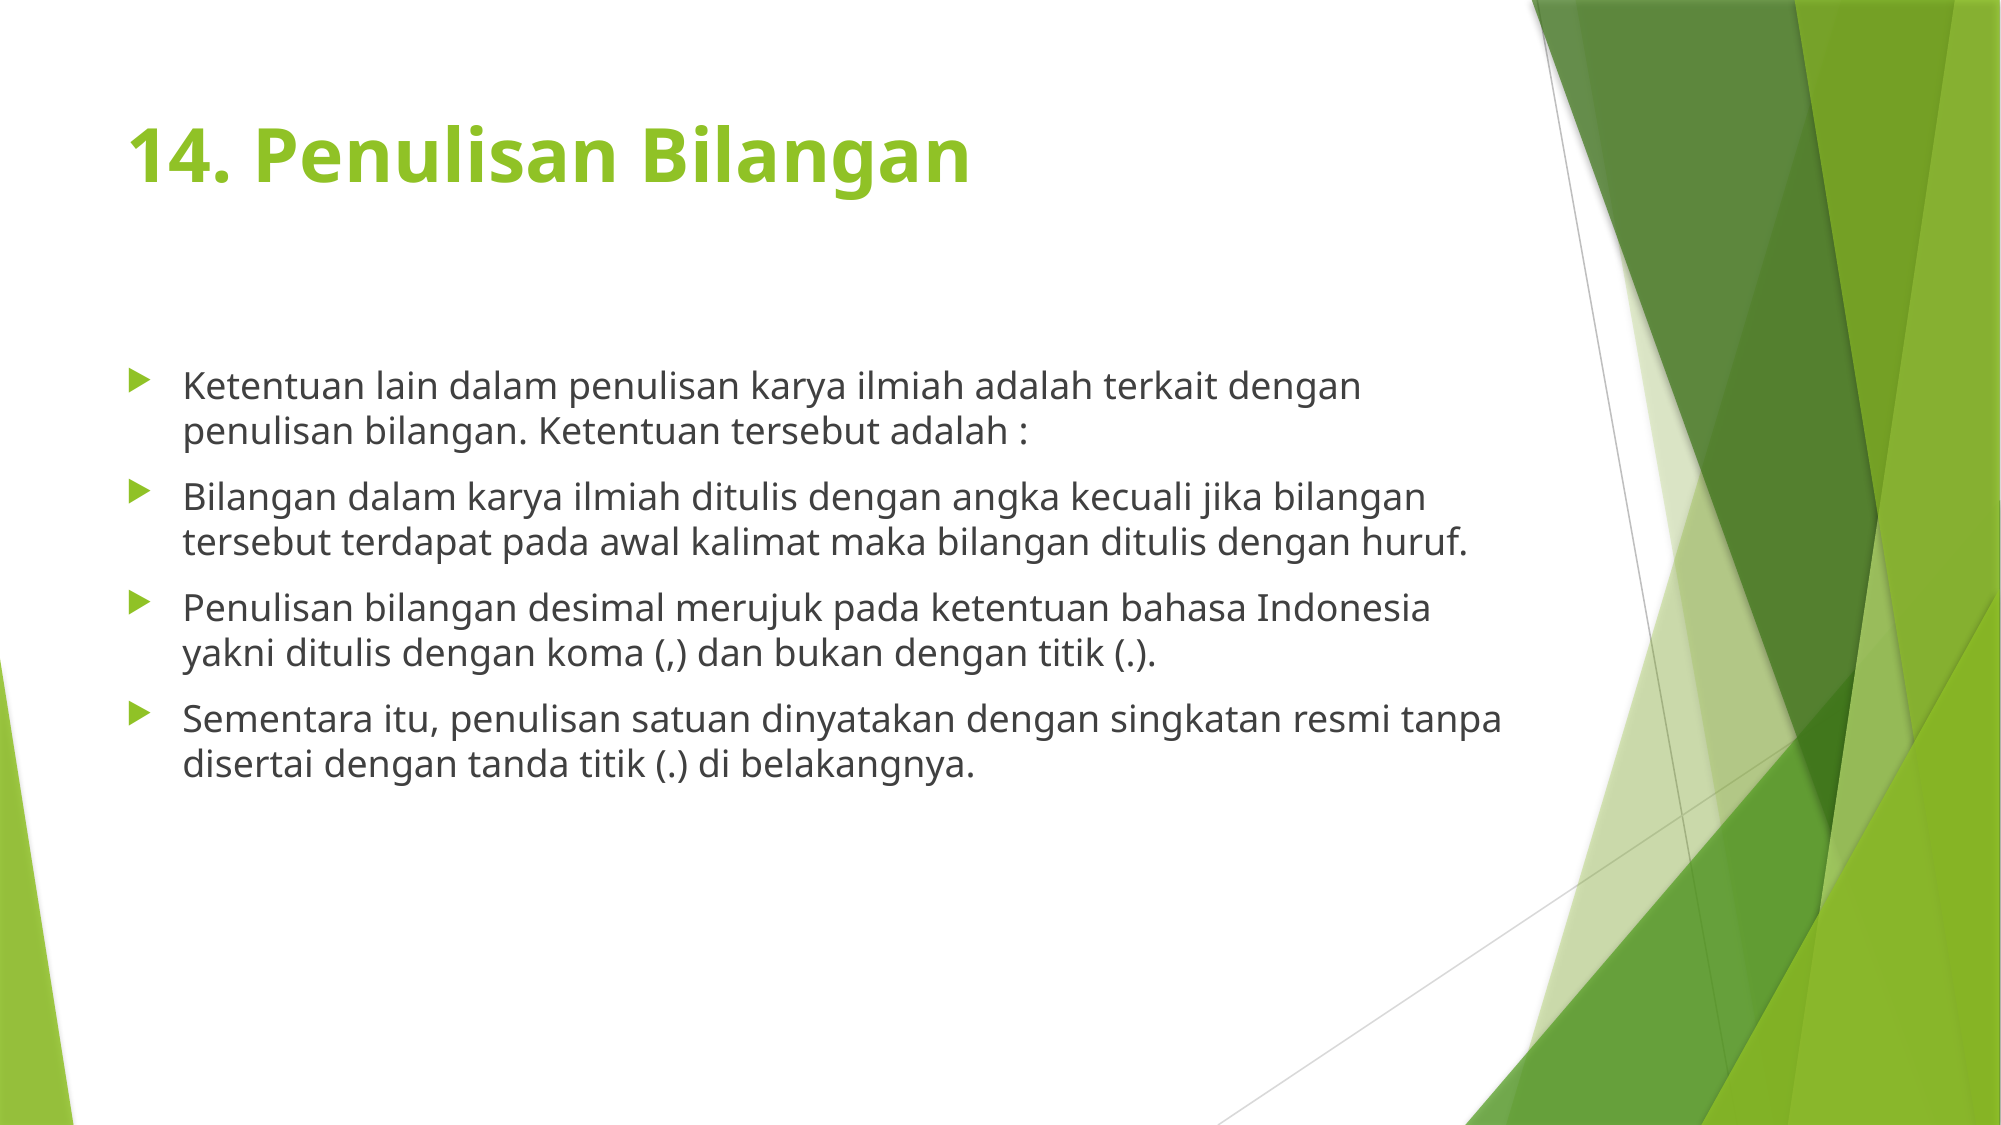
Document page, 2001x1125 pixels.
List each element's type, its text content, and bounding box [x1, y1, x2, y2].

list Ketentuan lain dalam penulisan karya ilmiah adalah terkait dengan penulisan bilangan. Ketentuan tersebut adalah : Bilangan dalam karya ilmiah ditulis dengan angka kecuali jika bilangan tersebut terdapat pada awal kalimat maka bilangan ditulis dengan huruf. Penulisan bilangan desimal merujuk pada ketentuan bahasa Indonesia yakni ditulis dengan koma (,) dan bukan dengan titik (.). Sementara itu, penulisan satuan dinyatakan dengan singkatan resmi tanpa disertai dengan tanda titik (.) di belakangnya. [111, 354, 1522, 992]
title 14. Penulisan Bilangan [111, 99, 1522, 317]
